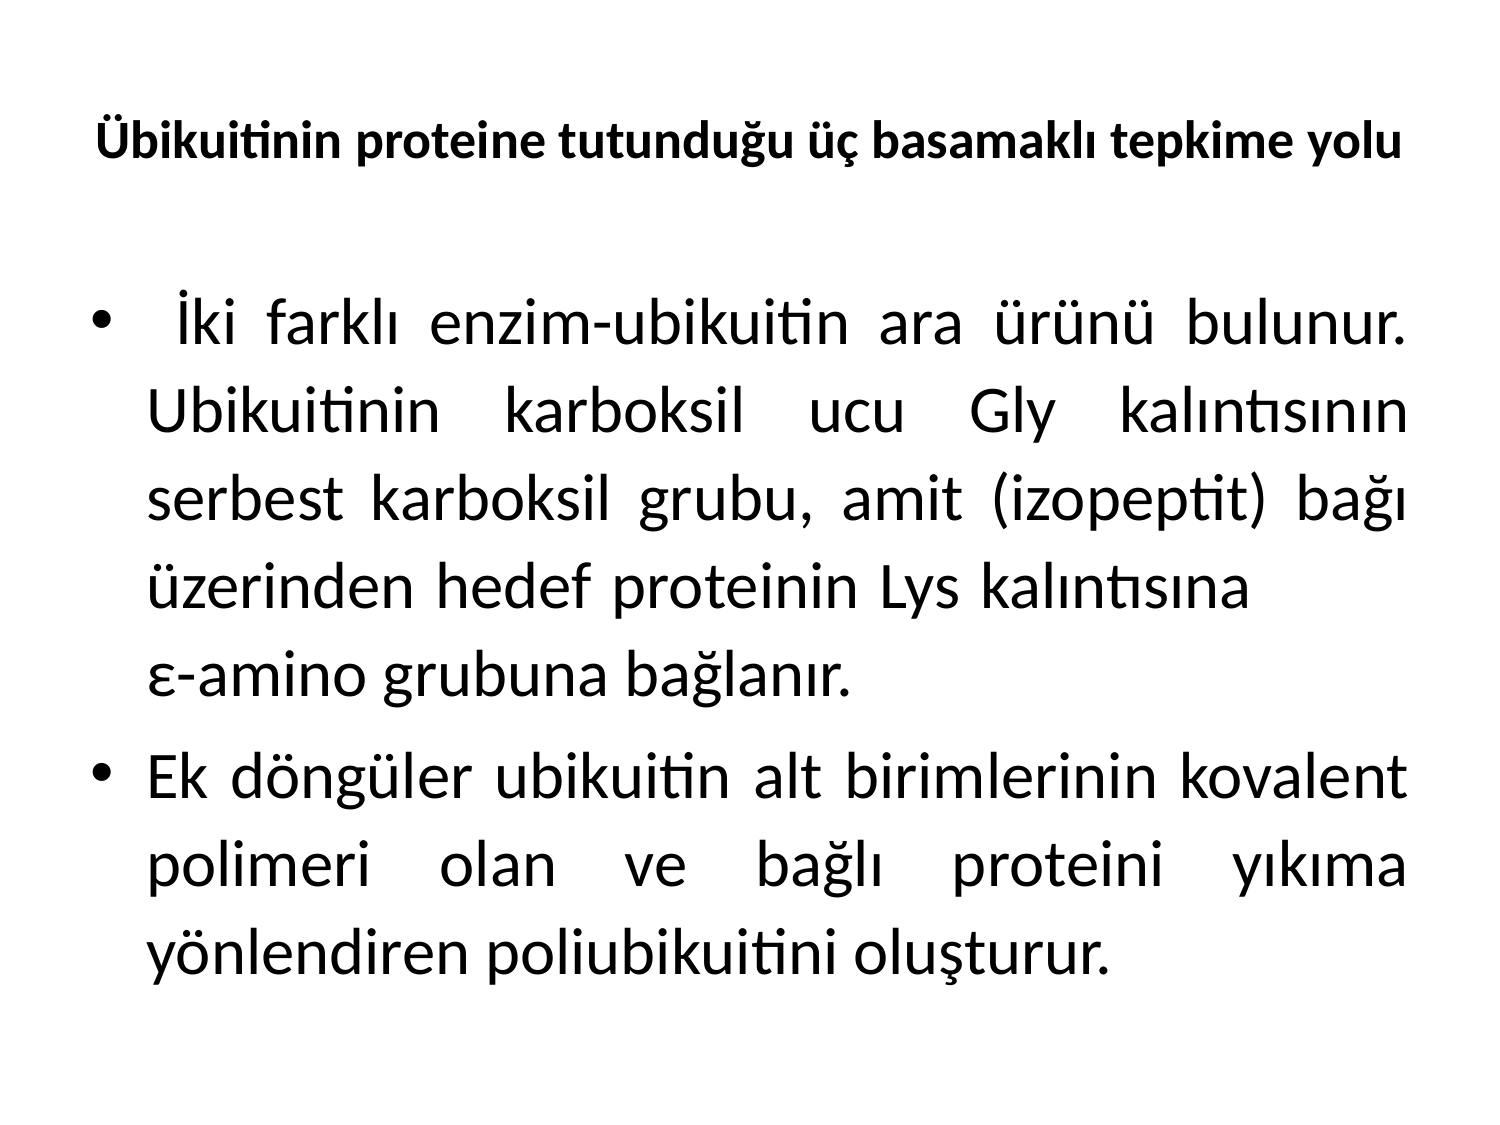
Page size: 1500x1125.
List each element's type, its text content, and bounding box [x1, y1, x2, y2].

title Übikuitinin proteine tutunduğu üç basamaklı tepkime yolu [75, 75, 1425, 262]
list İki farklı enzim-ubikuitin ara ürünü bulunur. Ubikuitinin karboksil ucu Gly kalıntısının serbest karboksil grubu, amit (izopeptit) bağı üzerinden hedef proteinin Lys kalıntısına ε-amino grubuna bağlanır. Ek döngüler ubikuitin alt birimlerinin kovalent polimeri olan ve bağlı proteini yıkıma yönlendiren poliubikuitini oluşturur. [75, 262, 1425, 1005]
